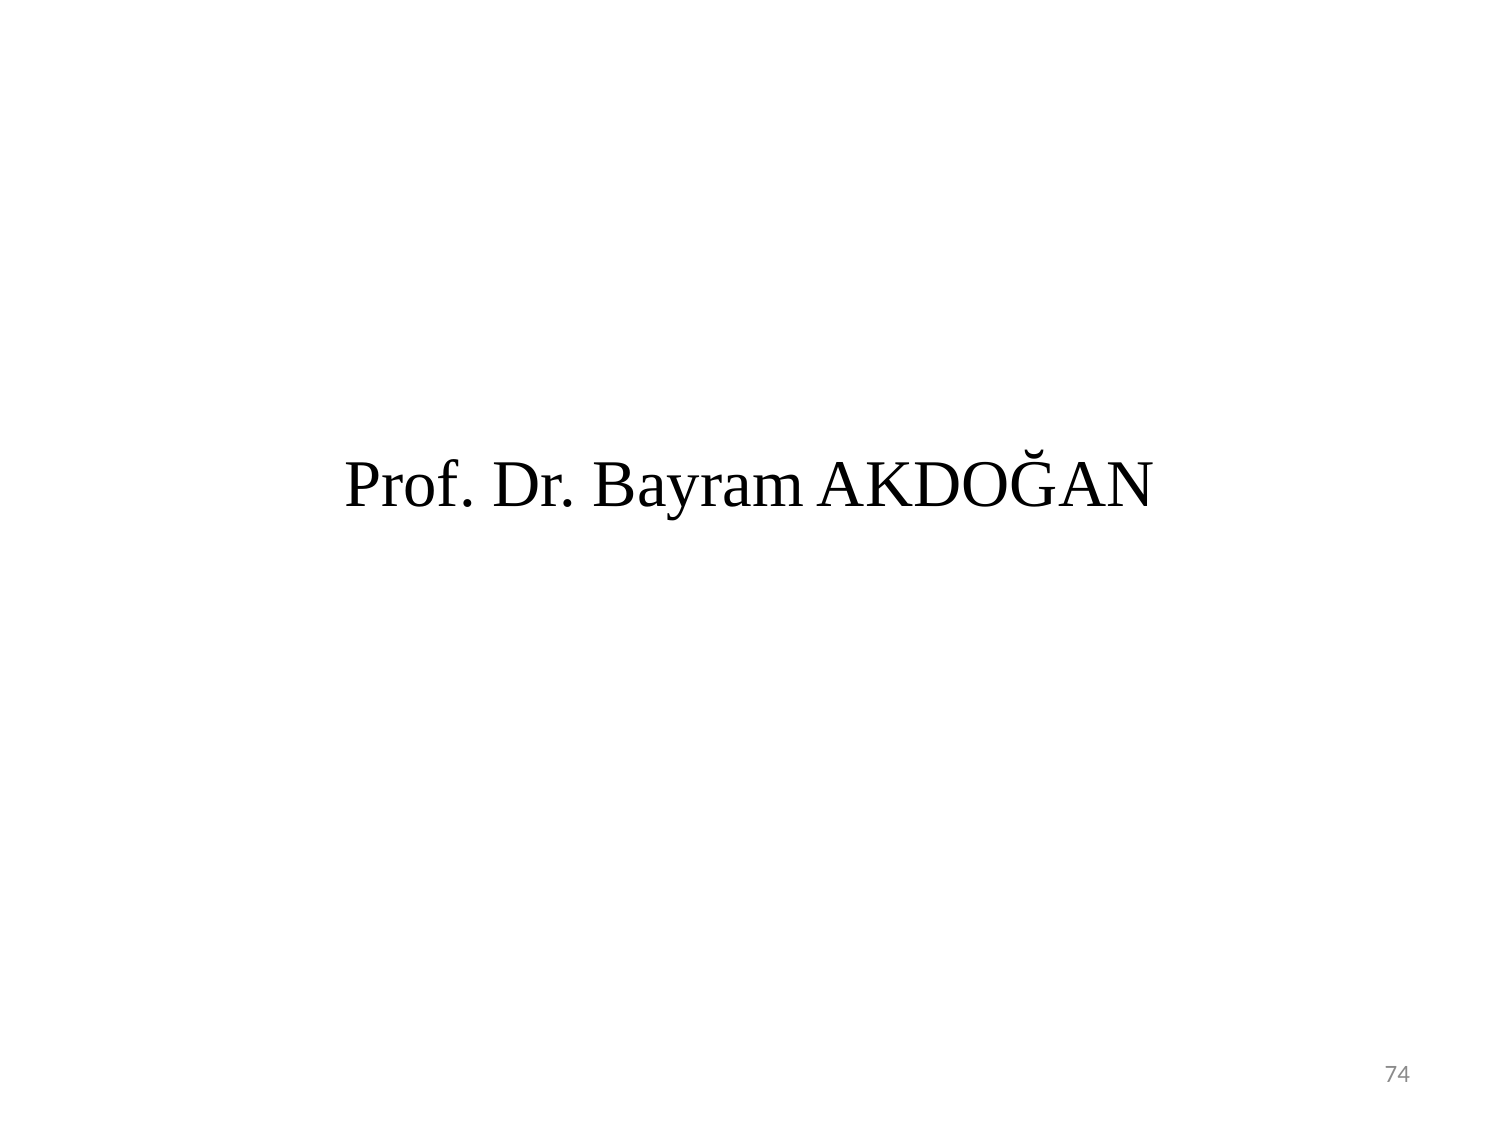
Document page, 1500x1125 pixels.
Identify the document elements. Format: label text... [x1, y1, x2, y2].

slide_number 74 [1074, 1042, 1425, 1103]
list Prof. Dr. Bayram AKDOĞAN [75, 58, 1425, 1005]
